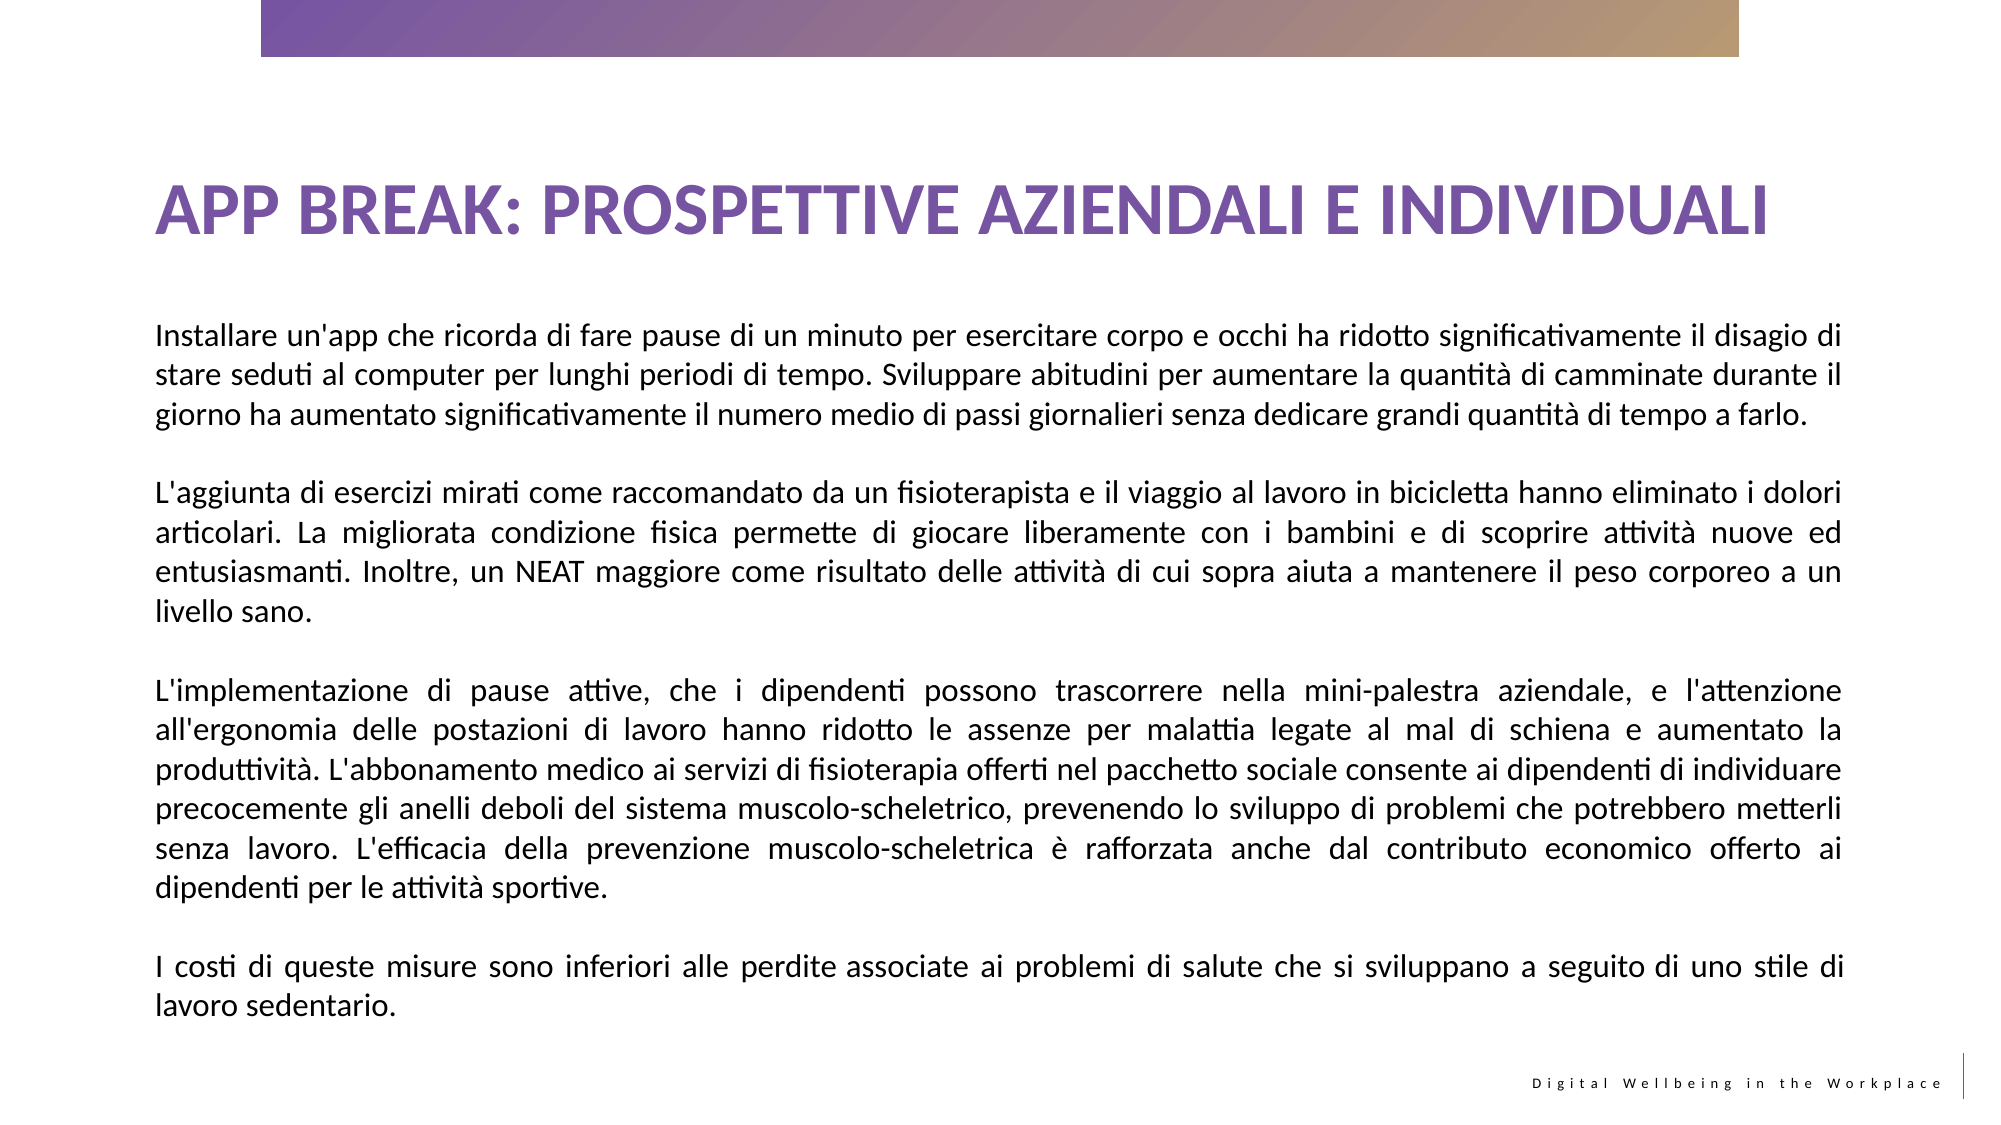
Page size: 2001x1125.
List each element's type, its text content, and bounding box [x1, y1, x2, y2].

list Installare un'app che ricorda di fare pause di un minuto per esercitare corpo e occhi ha ridotto significativamente il disagio di stare seduti al computer per lunghi periodi di tempo. Sviluppare abitudini per aumentare la quantità di camminate durante il giorno ha aumentato significativamente il numero medio di passi giornalieri senza dedicare grandi quantità di tempo a farlo. L'aggiunta di esercizi mirati come raccomandato da un fisioterapista e il viaggio al lavoro in bicicletta hanno eliminato i dolori articolari. La migliorata condizione fisica permette di giocare liberamente con i bambini e di scoprire attività nuove ed entusiasmanti. Inoltre, un NEAT maggiore come risultato delle attività di cui sopra aiuta a mantenere il peso corporeo a un livello sano. L'implementazione di pause attive, che i dipendenti possono trascorrere nella mini-palestra aziendale, e l'attenzione all'ergonomia delle postazioni di lavoro hanno ridotto le assenze per malattia legate al mal di schiena e aumentato la produttività. L'abbonamento medico ai servizi di fisioterapia offerti nel pacchetto sociale consente ai dipendenti di individuare precocemente gli anelli deboli del sistema muscolo-scheletrico, prevenendo lo sviluppo di problemi che potrebbero metterli senza lavoro. L'efficacia della prevenzione muscolo-scheletrica è rafforzata anche dal contributo economico offerto ai dipendenti per le attività sportive. I costi di queste misure sono inferiori alle perdite associate ai problemi di salute che si sviluppano a seguito di uno stile di lavoro sedentario. [140, 305, 1860, 1035]
list APP BREAK: PROSPETTIVE AZIENDALI E INDIVIDUALI [140, 151, 1860, 284]
